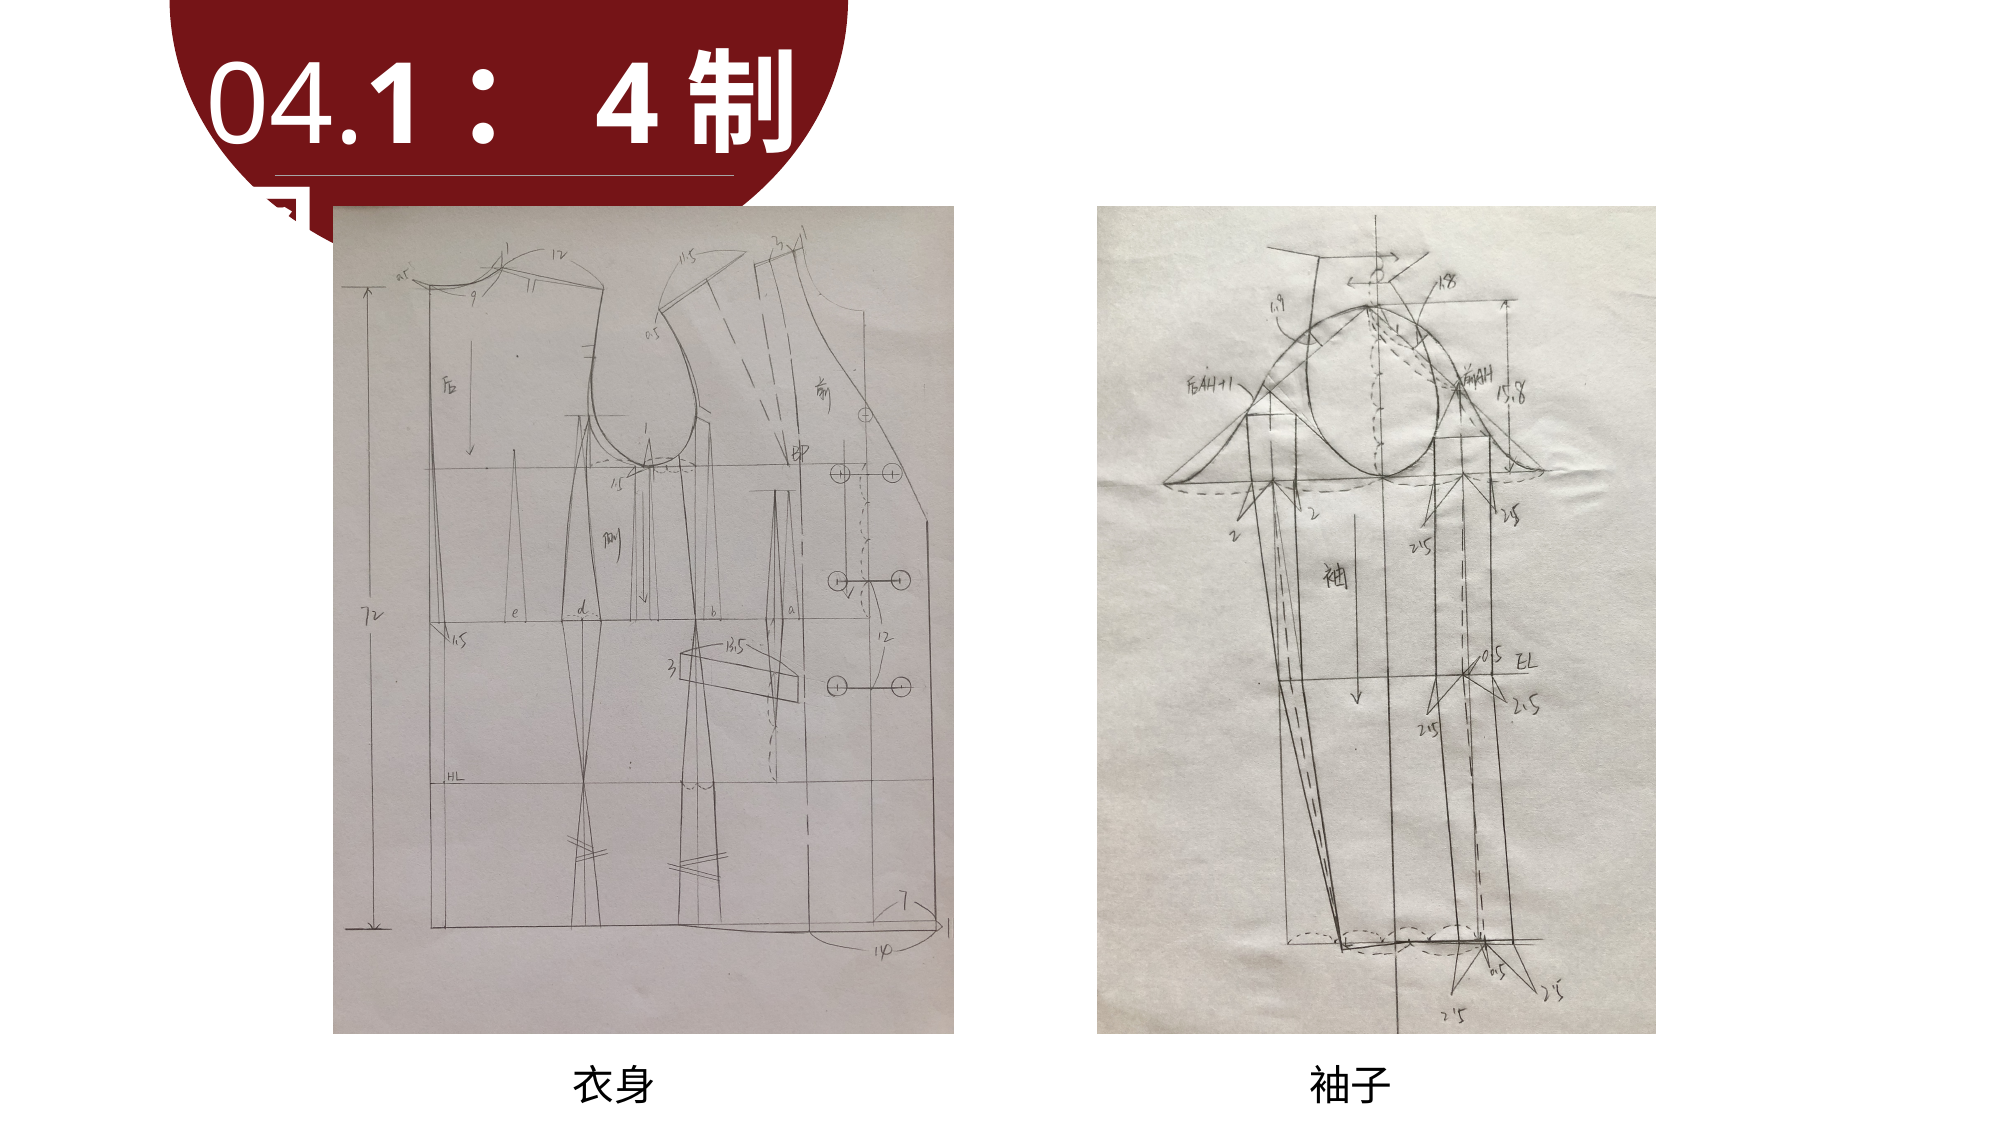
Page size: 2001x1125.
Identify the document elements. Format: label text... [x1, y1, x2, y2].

text_box [168, 0, 850, 102]
text_box 04.1：4制图 [191, 23, 849, 309]
picture [333, 206, 954, 1034]
text_box 袖子 [1269, 1050, 1432, 1116]
picture [1097, 206, 1656, 1034]
text_box 衣身 [500, 1050, 729, 1116]
